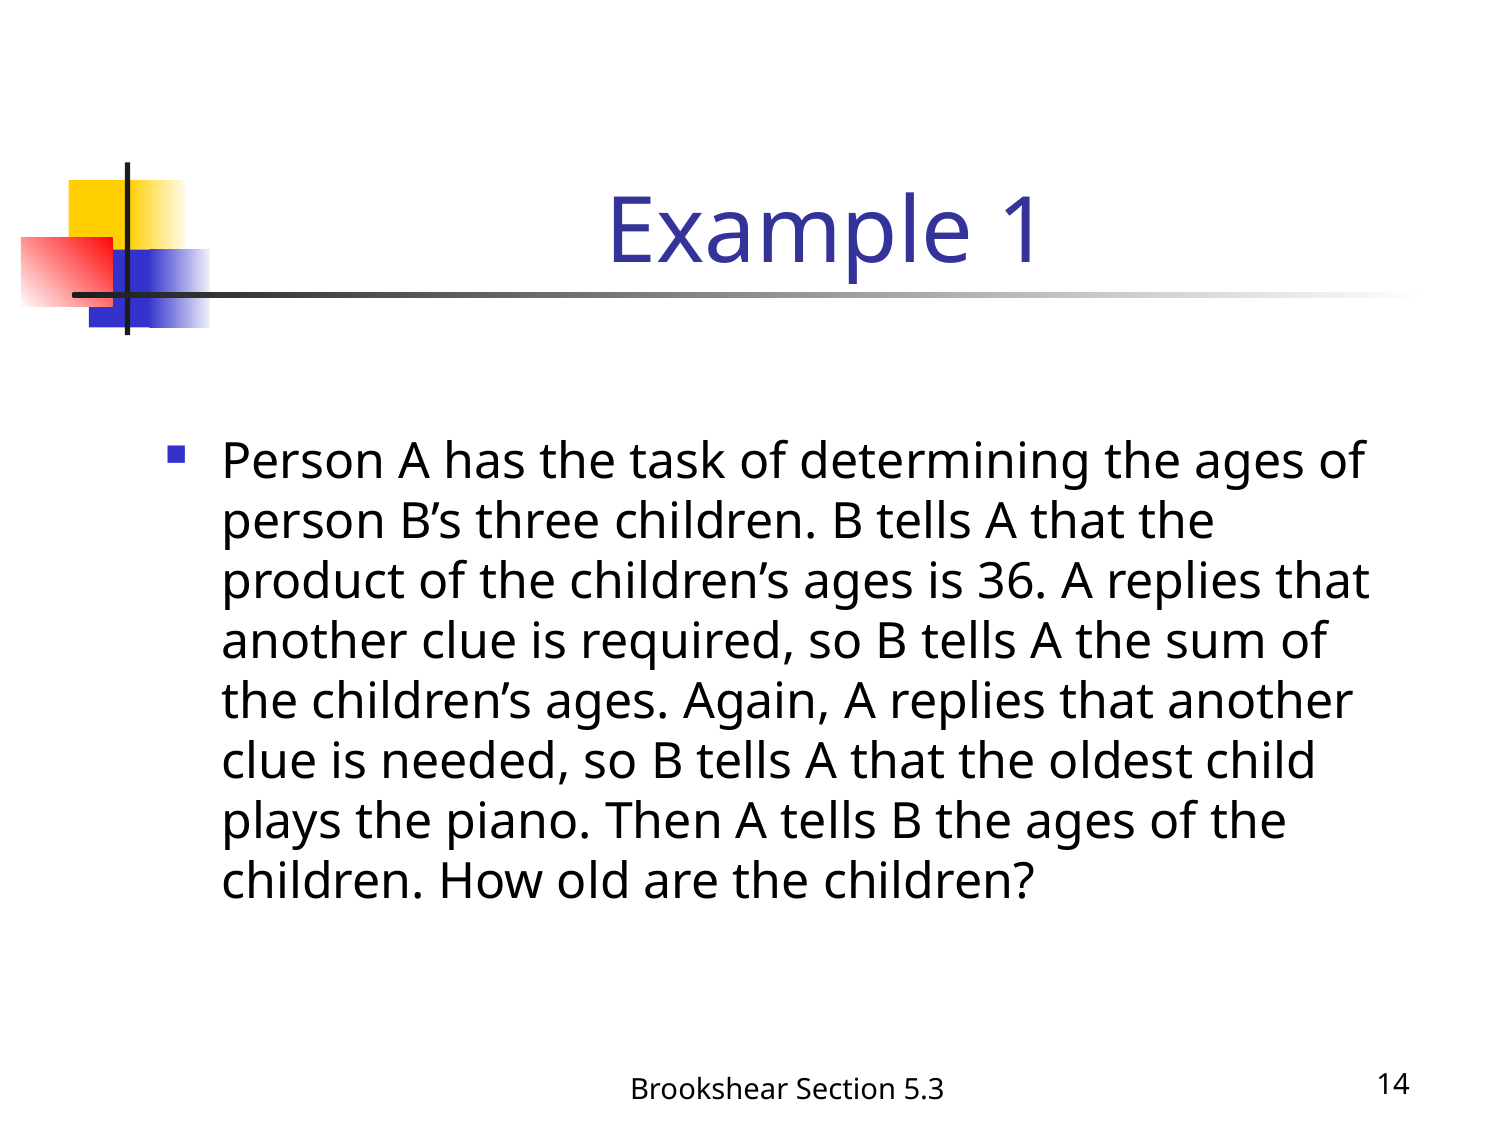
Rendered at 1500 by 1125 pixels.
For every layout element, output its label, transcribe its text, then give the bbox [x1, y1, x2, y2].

title Example 1 [188, 101, 1468, 289]
list Person A has the task of determining the ages of person B’s three children. B tells A that the product of the children’s ages is 36. A replies that another clue is required, so B tells A the sum of the children’s ages. Again, A replies that another clue is needed, so B tells A that the oldest child plays the piano. Then A tells B the ages of the children. How old are the children? [150, 420, 1425, 948]
slide_number 14 [1112, 1037, 1426, 1113]
footer Brookshear Section 5.3 [549, 1037, 1026, 1113]
